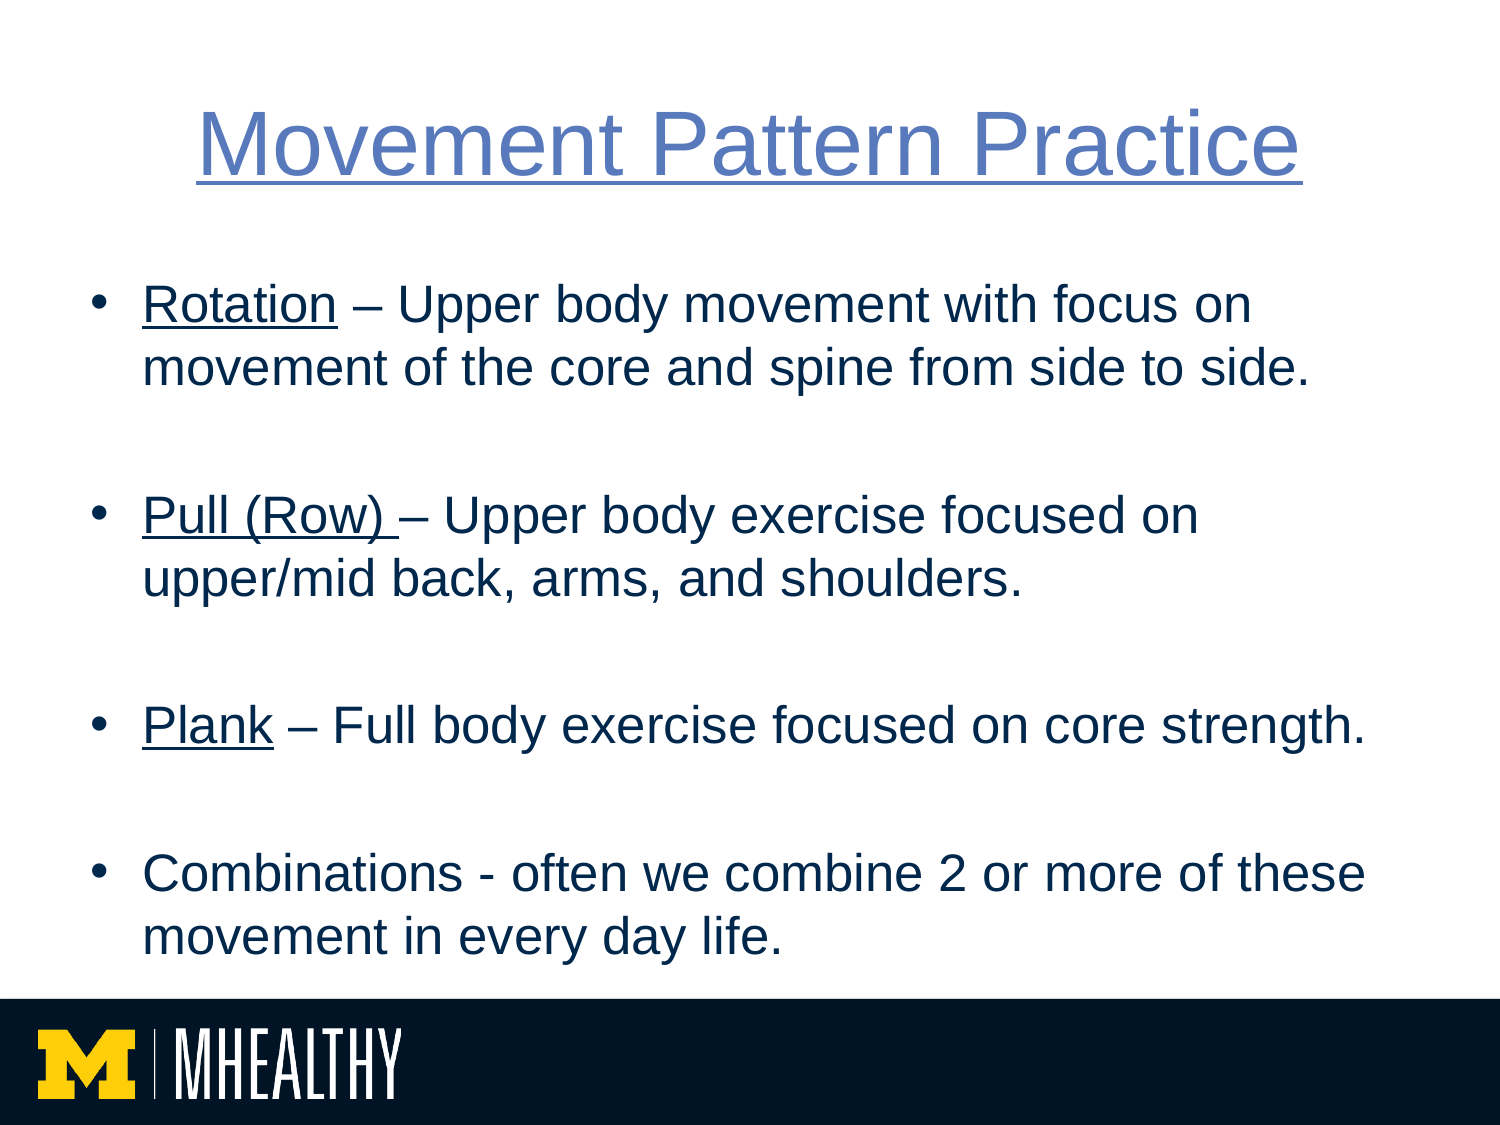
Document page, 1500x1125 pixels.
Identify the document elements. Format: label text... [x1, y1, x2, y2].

title Movement Pattern Practice [75, 45, 1425, 233]
list Rotation – Upper body movement with focus on movement of the core and spine from side to side. Pull (Row) – Upper body exercise focused on upper/mid back, arms, and shoulders. Plank – Full body exercise focused on core strength. Combinations - often we combine 2 or more of these movement in every day life. [75, 262, 1425, 977]
